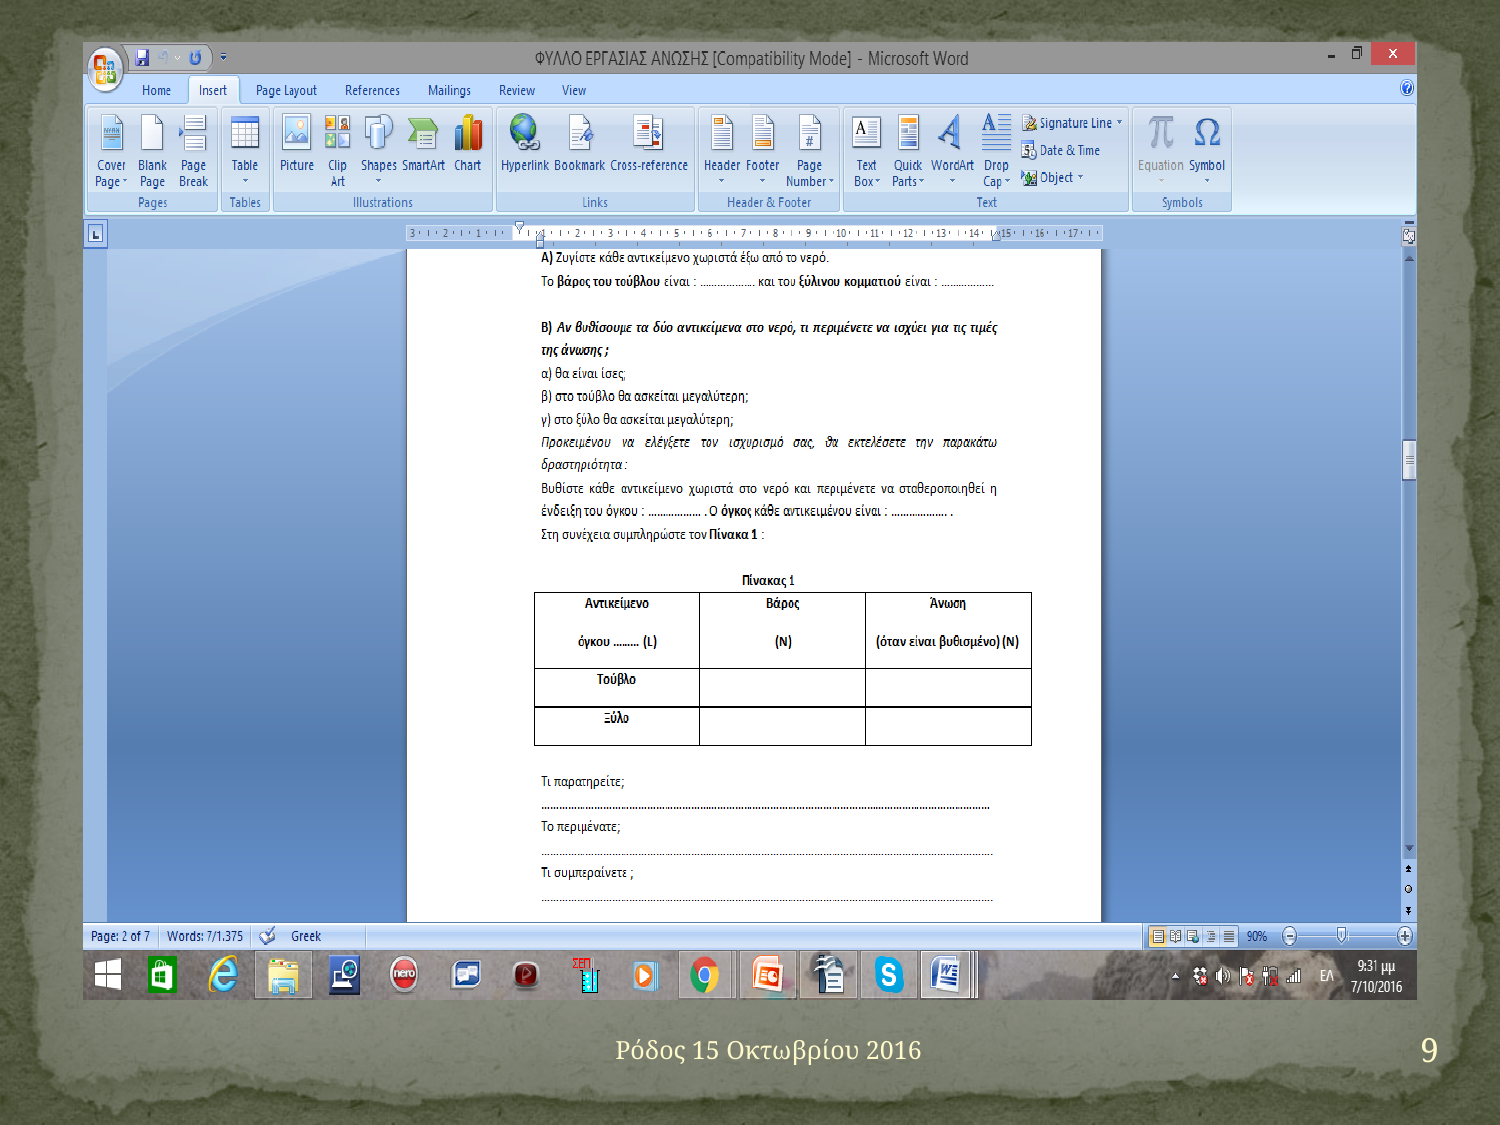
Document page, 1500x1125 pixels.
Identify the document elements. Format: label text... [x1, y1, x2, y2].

footer Ρόδος 15 Οκτωβρίου 2016 [350, 1017, 938, 1081]
slide_number 9 [1379, 1014, 1480, 1089]
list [86, 45, 1416, 998]
